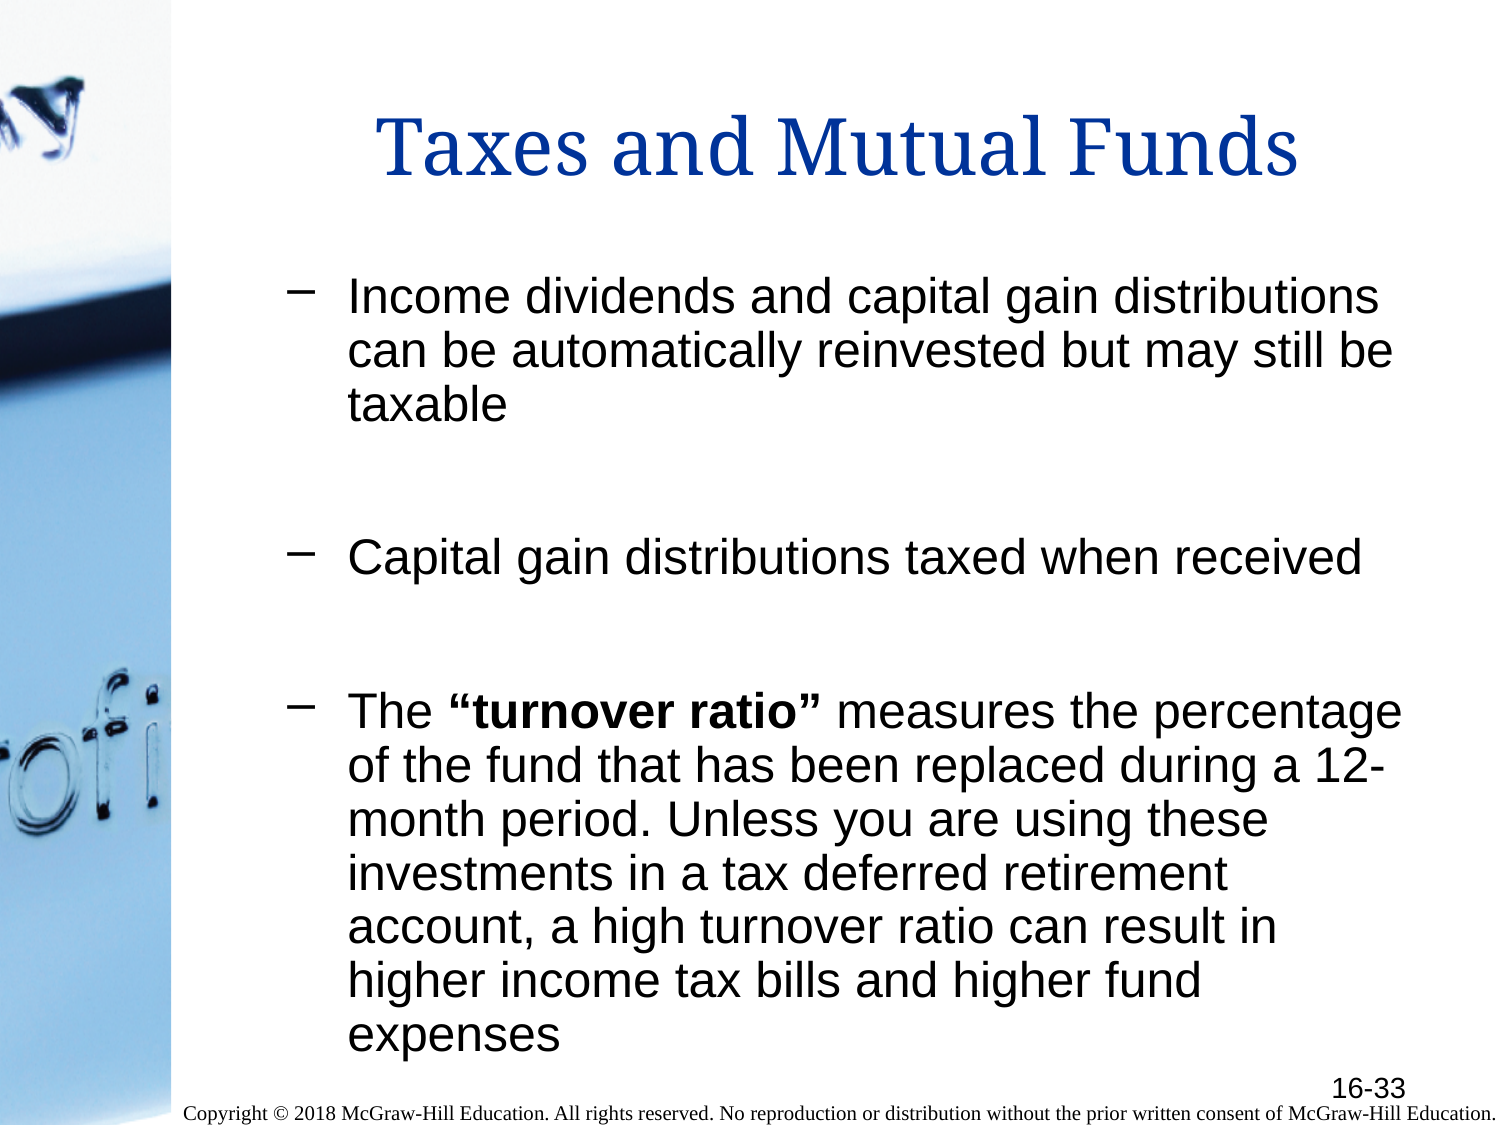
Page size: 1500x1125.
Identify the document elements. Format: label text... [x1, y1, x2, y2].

title Taxes and Mutual Funds [174, 50, 1500, 238]
text_box 16-33 [1316, 1062, 1500, 1113]
list Income dividends and capital gain distributions can be automatically reinvested but may still be taxable Capital gain distributions taxed when received The “turnover ratio” measures the percentage of the fund that has been replaced during a 12-month period. Unless you are using these investments in a tax deferred retirement account, a high turnover ratio can result in higher income tax bills and higher fund expenses [212, 262, 1425, 913]
